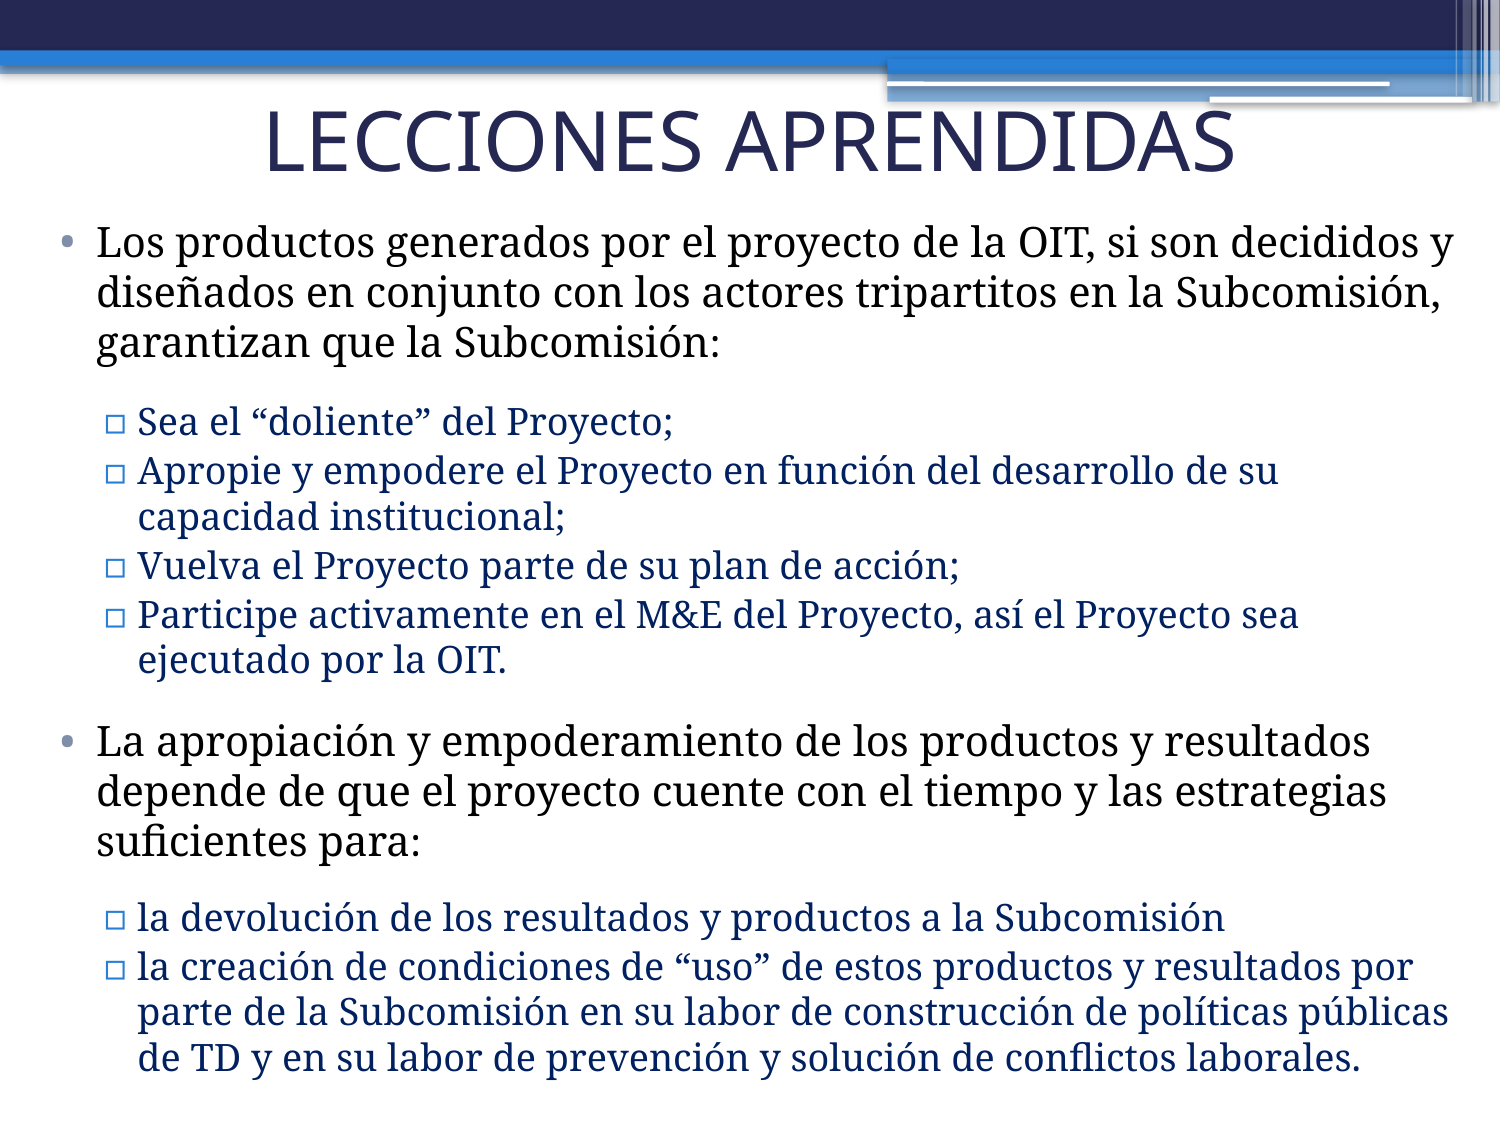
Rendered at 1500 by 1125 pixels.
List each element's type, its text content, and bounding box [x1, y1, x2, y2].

text_box LECCIONES APRENDIDAS [74, 50, 1425, 226]
list Los productos generados por el proyecto de la OIT, si son decididos y diseñados en conjunto con los actores tripartitos en la Subcomisión, garantizan que la Subcomisión: Sea el “doliente” del Proyecto; Apropie y empodere el Proyecto en función del desarrollo de su capacidad institucional; Vuelva el Proyecto parte de su plan de acción; Participe activamente en el M&E del Proyecto, así el Proyecto sea ejecutado por la OIT. La apropiación y empoderamiento de los productos y resultados depende de que el proyecto cuente con el tiempo y las estrategias suficientes para: la devolución de los resultados y productos a la Subcomisión la creación de condiciones de “uso” de estos productos y resultados por parte de la Subcomisión en su labor de construcción de políticas públicas de TD y en su labor de prevención y solución de conflictos laborales. [29, 208, 1471, 1125]
